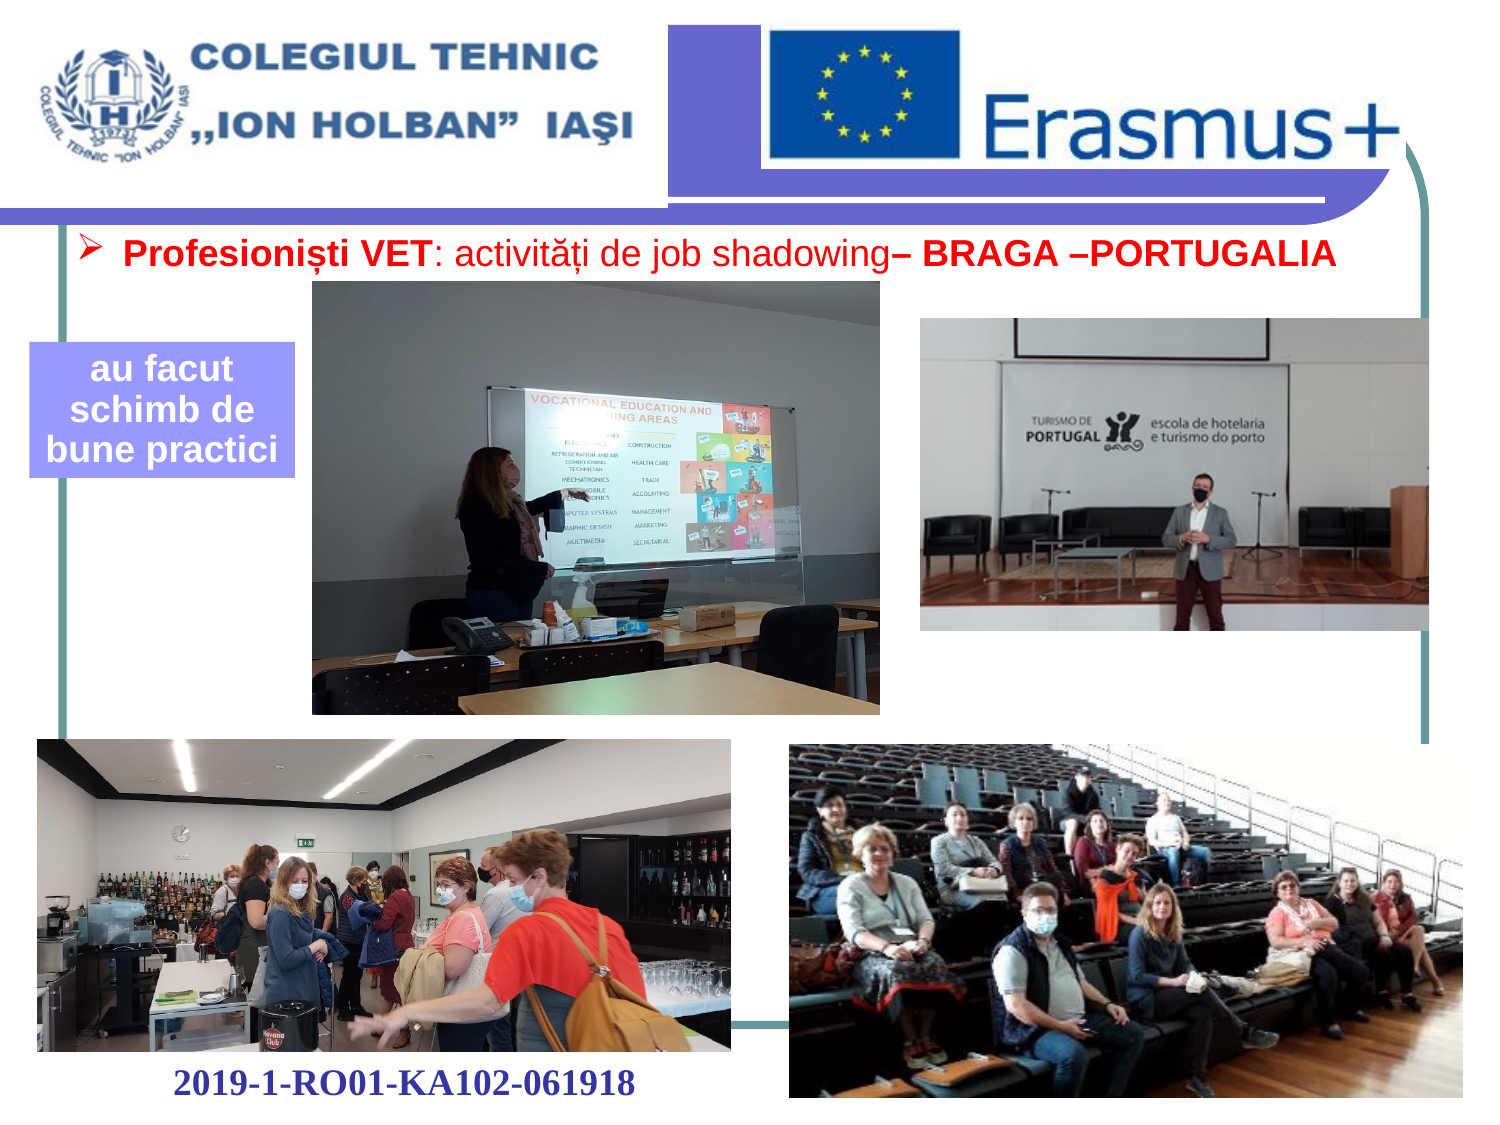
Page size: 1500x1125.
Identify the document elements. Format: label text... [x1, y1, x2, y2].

picture [312, 281, 881, 715]
picture [761, 20, 1406, 169]
picture [789, 744, 1463, 1098]
picture [37, 739, 731, 1052]
text_box 2019-1-RO01-KA102-061918 [103, 1060, 651, 1111]
picture [920, 318, 1429, 632]
text_box au facut schimb de bune practici [29, 341, 295, 478]
picture [0, 13, 668, 208]
text_box Profesioniști VET: activități de job shadowing– BRAGA –PORTUGALIA [61, 221, 1373, 281]
